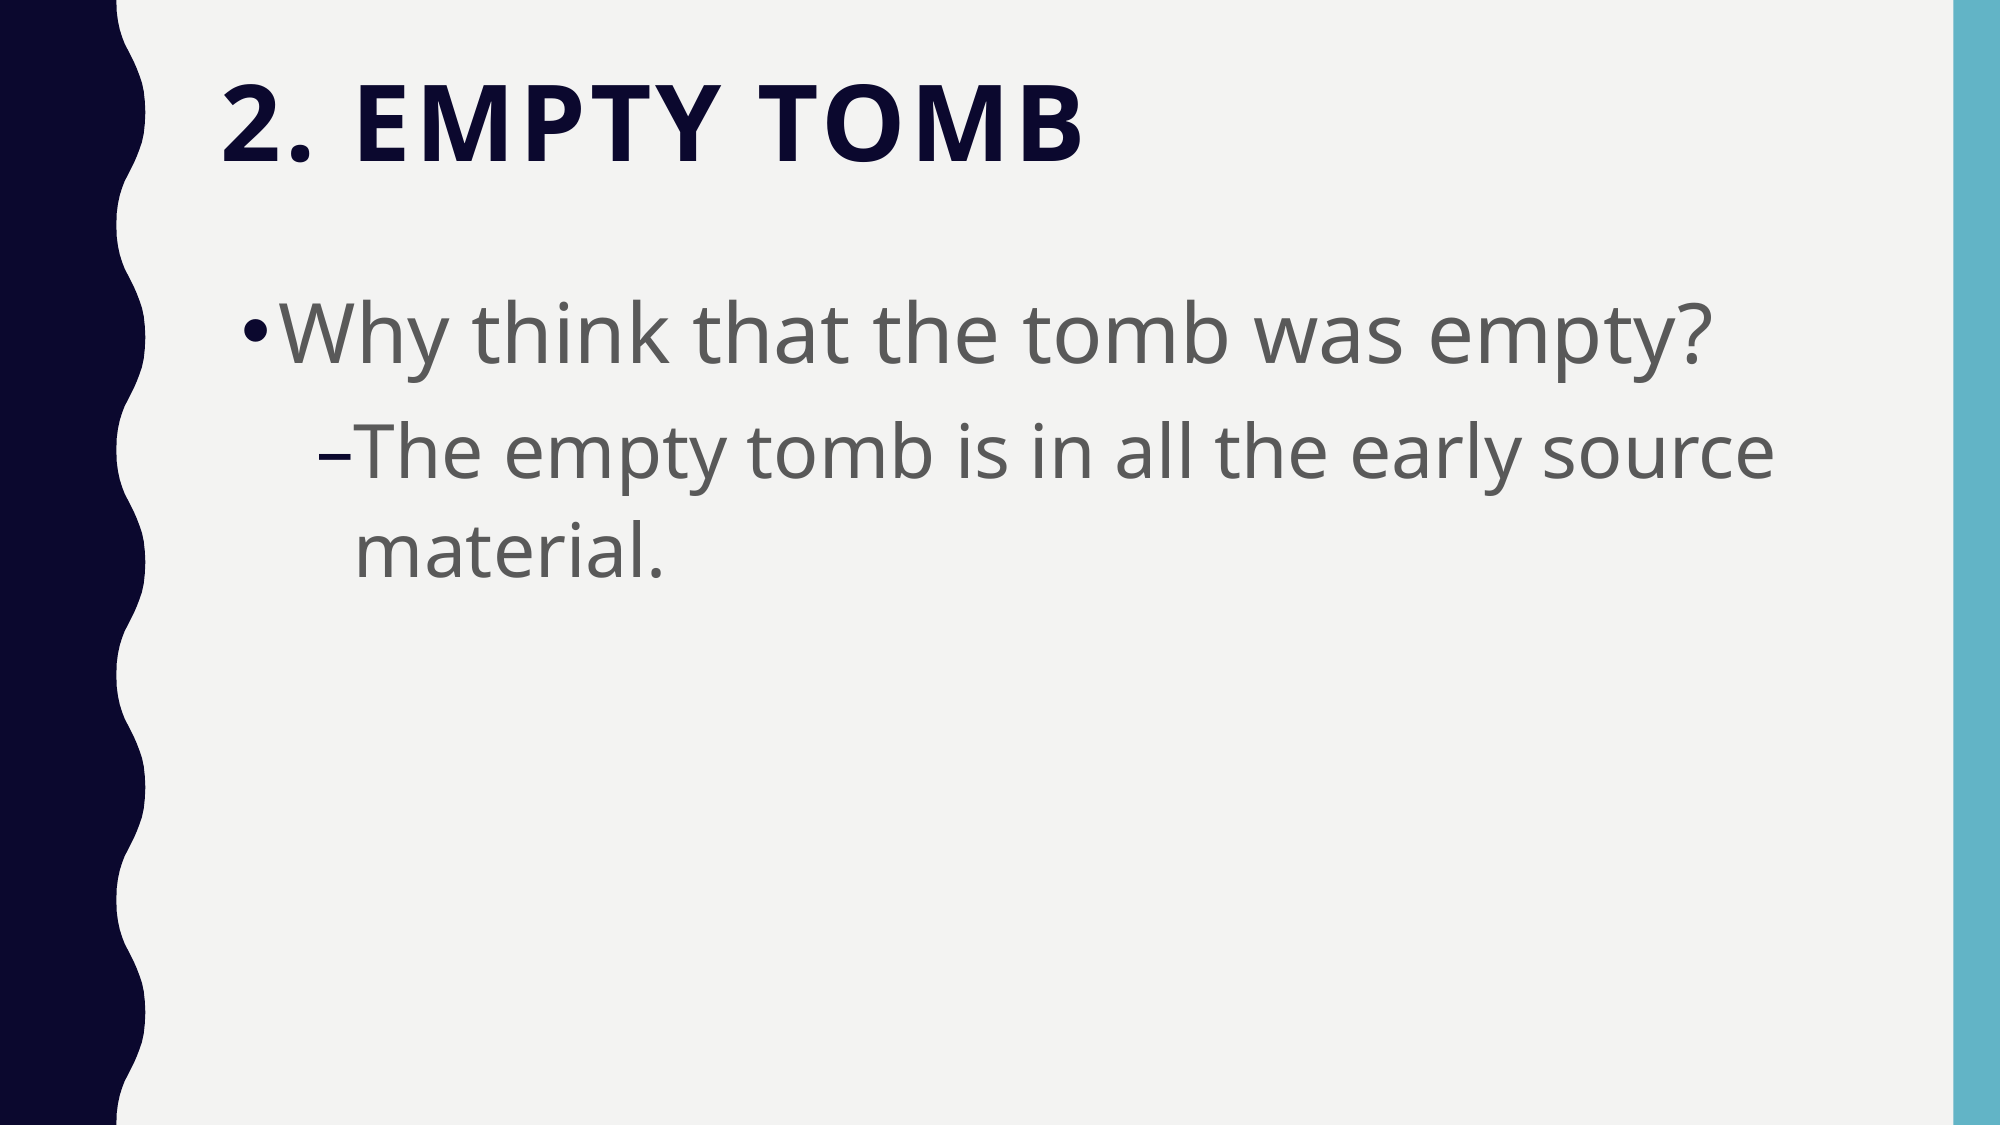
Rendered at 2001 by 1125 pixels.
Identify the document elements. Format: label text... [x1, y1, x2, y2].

list Why think that the tomb was empty? The empty tomb is in all the early source material. [226, 262, 1840, 1104]
title 2. Empty tomb [205, 62, 1875, 308]
